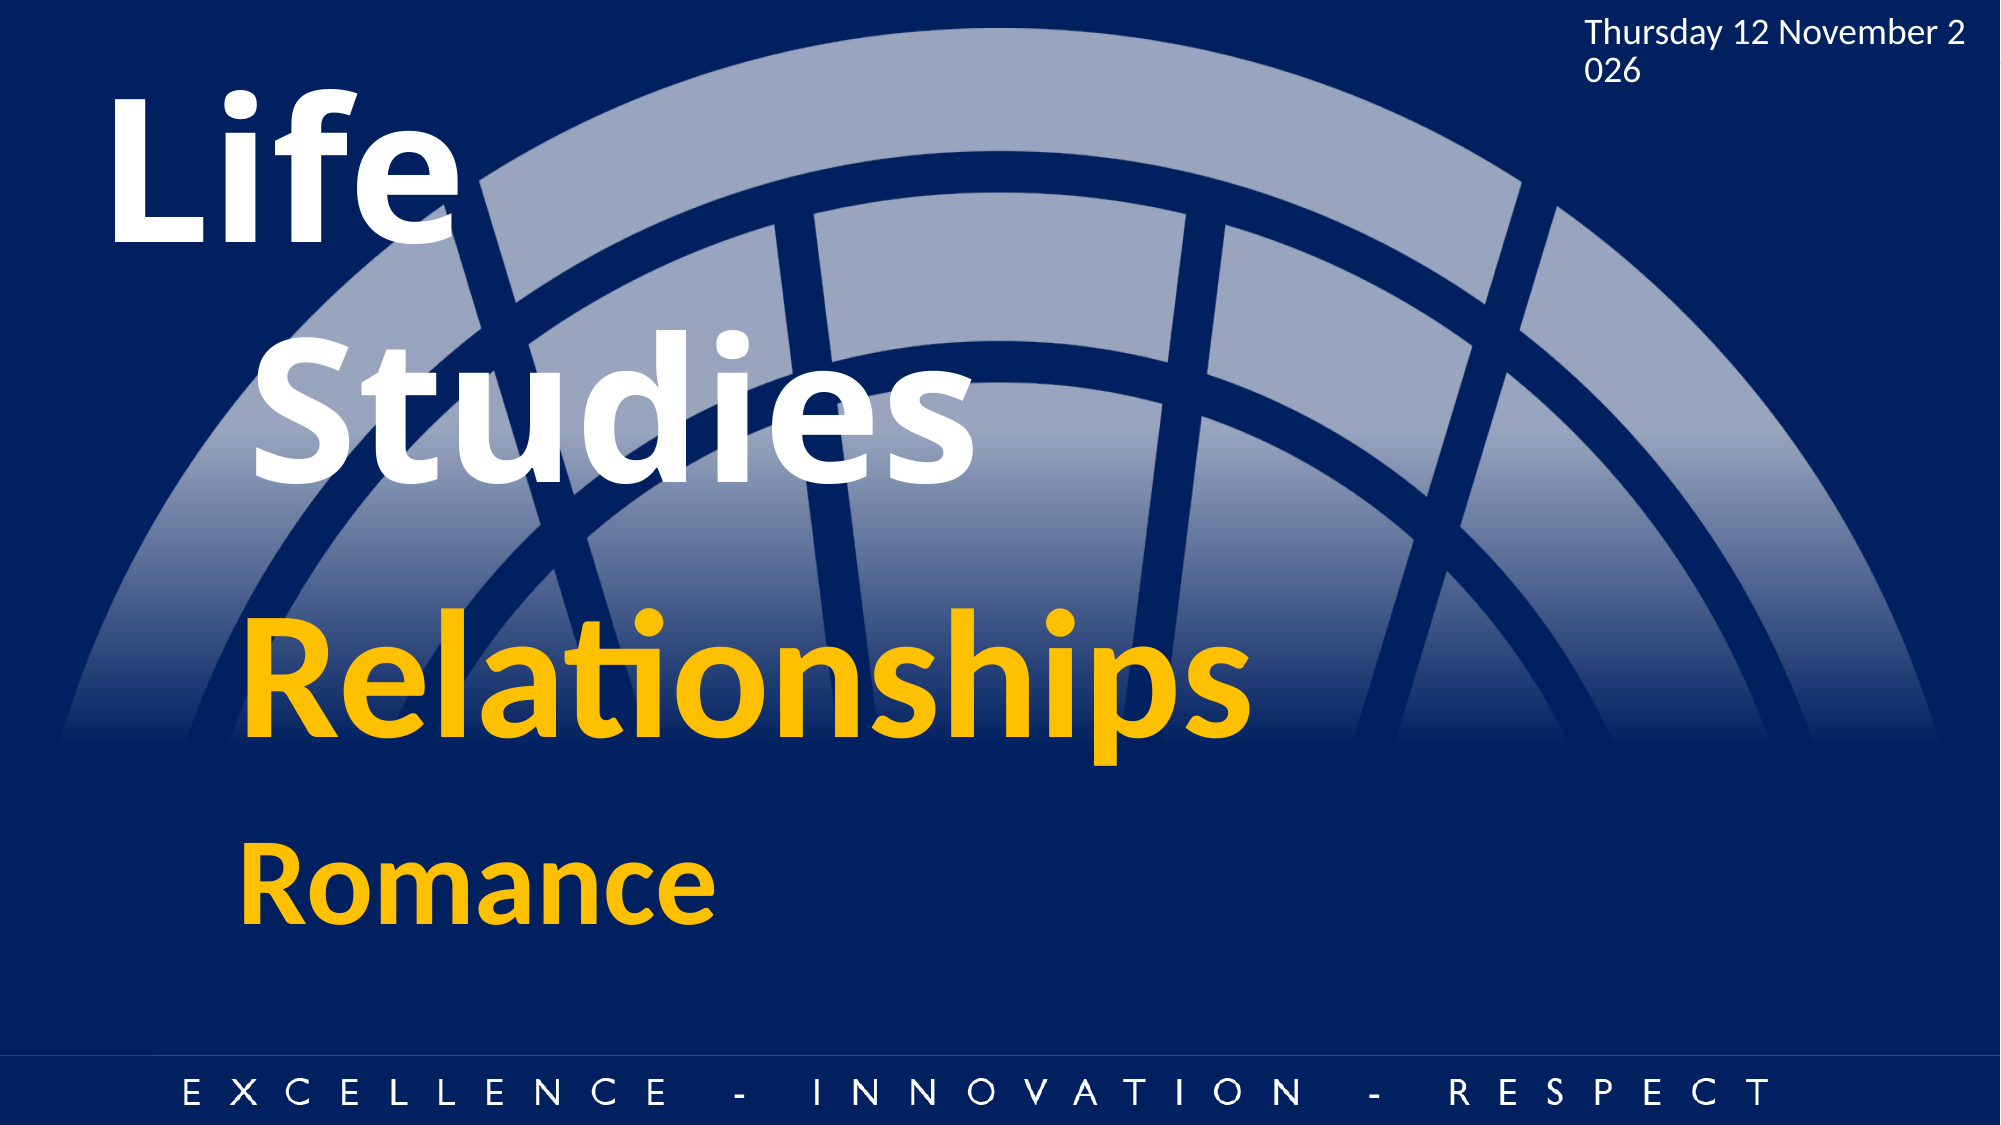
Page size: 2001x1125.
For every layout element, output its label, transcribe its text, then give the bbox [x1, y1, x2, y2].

text_box Wednesday, 11 May 2022 [1569, 0, 2000, 60]
text_box Life Studies [82, 35, 1761, 530]
text_box Relationships Romance [222, 546, 1883, 962]
picture [165, 1061, 1784, 1125]
picture [20, 28, 1980, 761]
